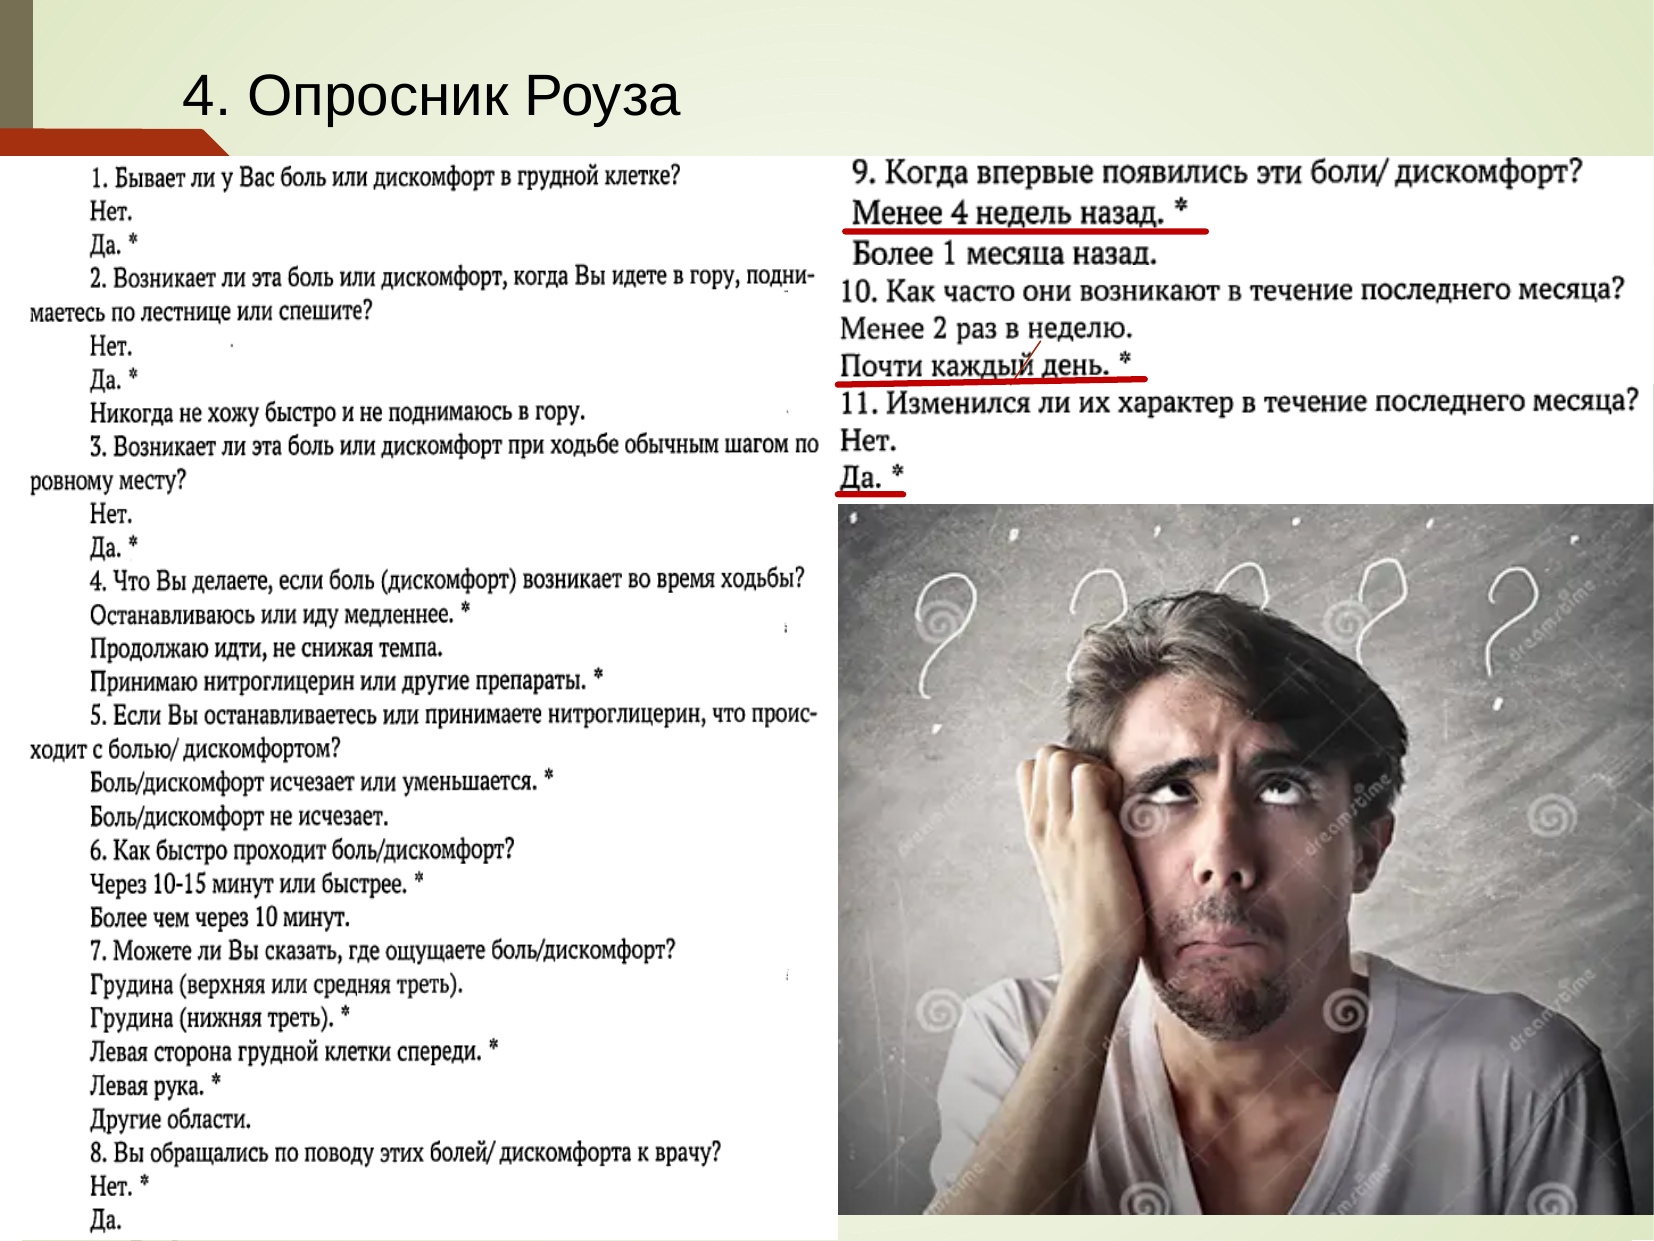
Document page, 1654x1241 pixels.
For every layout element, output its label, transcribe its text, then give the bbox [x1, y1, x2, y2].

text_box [1010, 340, 1041, 379]
title 4. Опросник Роуза [0, 49, 822, 146]
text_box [837, 379, 1145, 385]
picture [0, 156, 1654, 1241]
